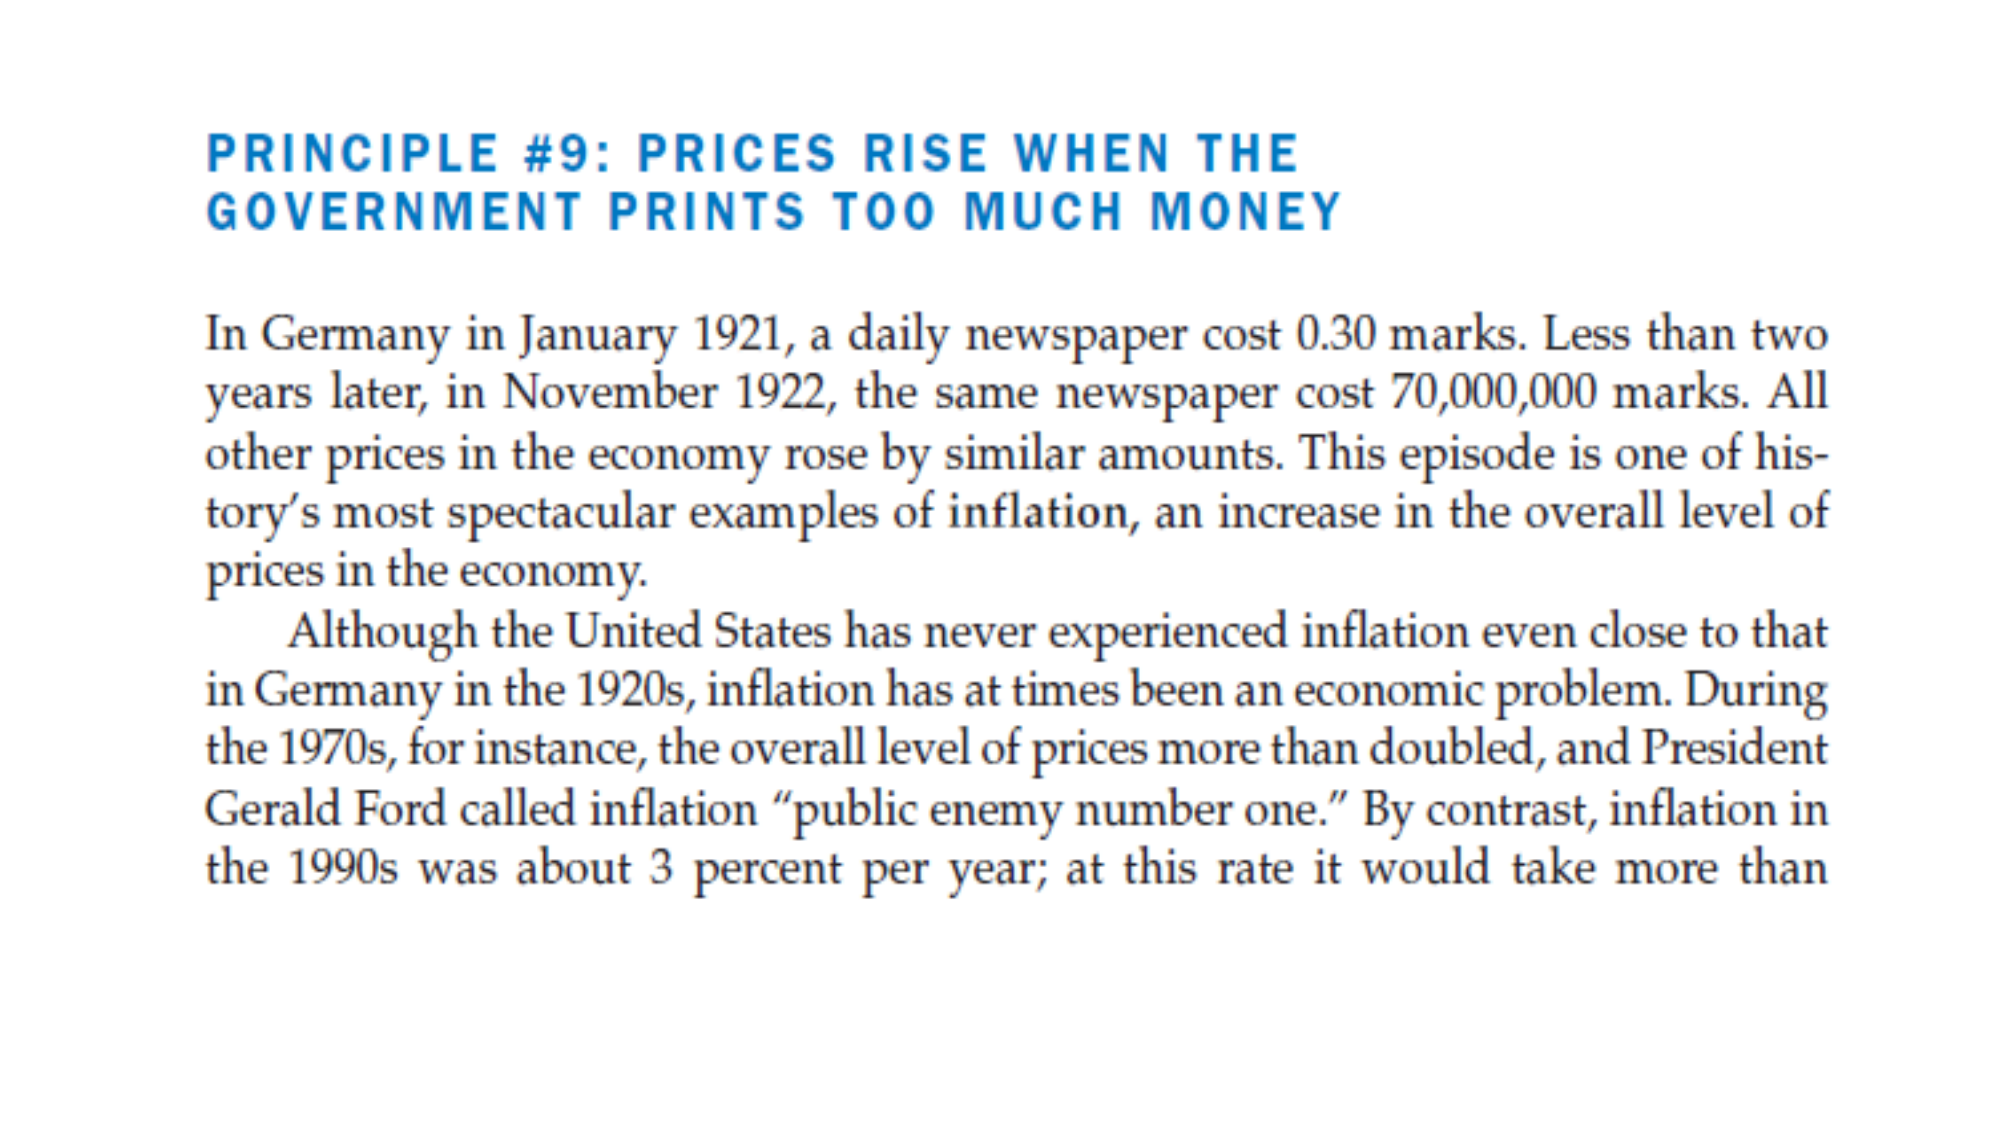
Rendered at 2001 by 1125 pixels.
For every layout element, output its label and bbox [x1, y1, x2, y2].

picture [137, 50, 1863, 1004]
